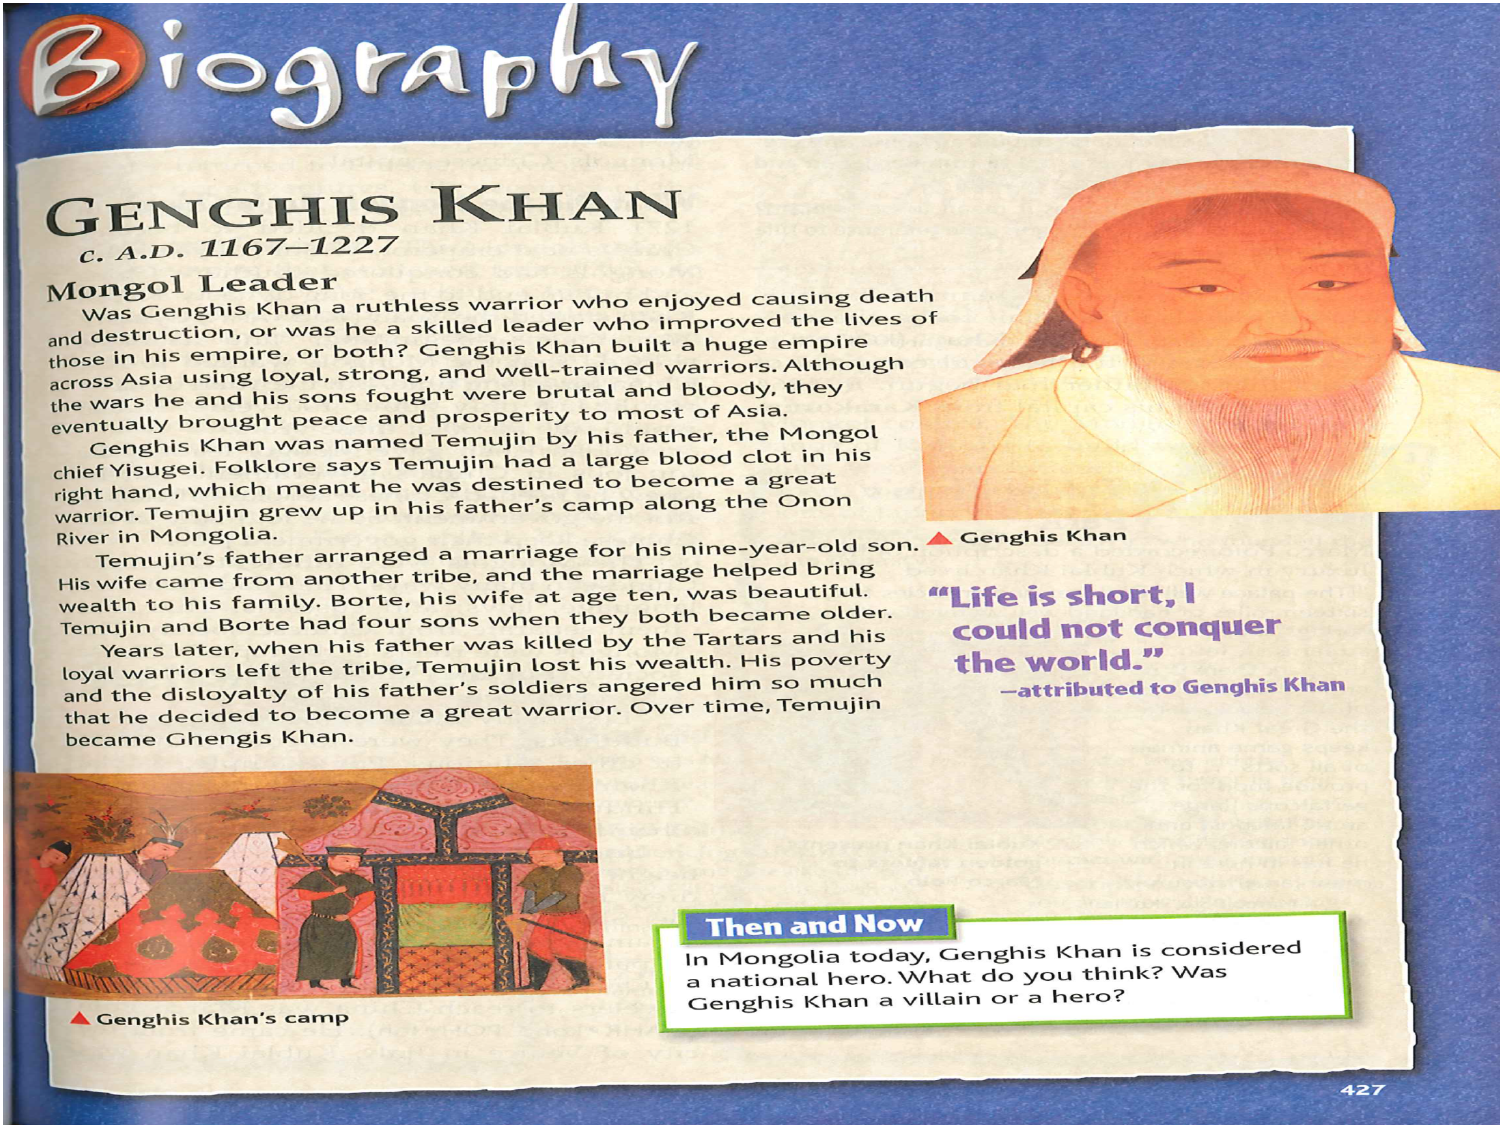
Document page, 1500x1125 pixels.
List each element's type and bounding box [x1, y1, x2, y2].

list [3, 3, 1500, 1125]
